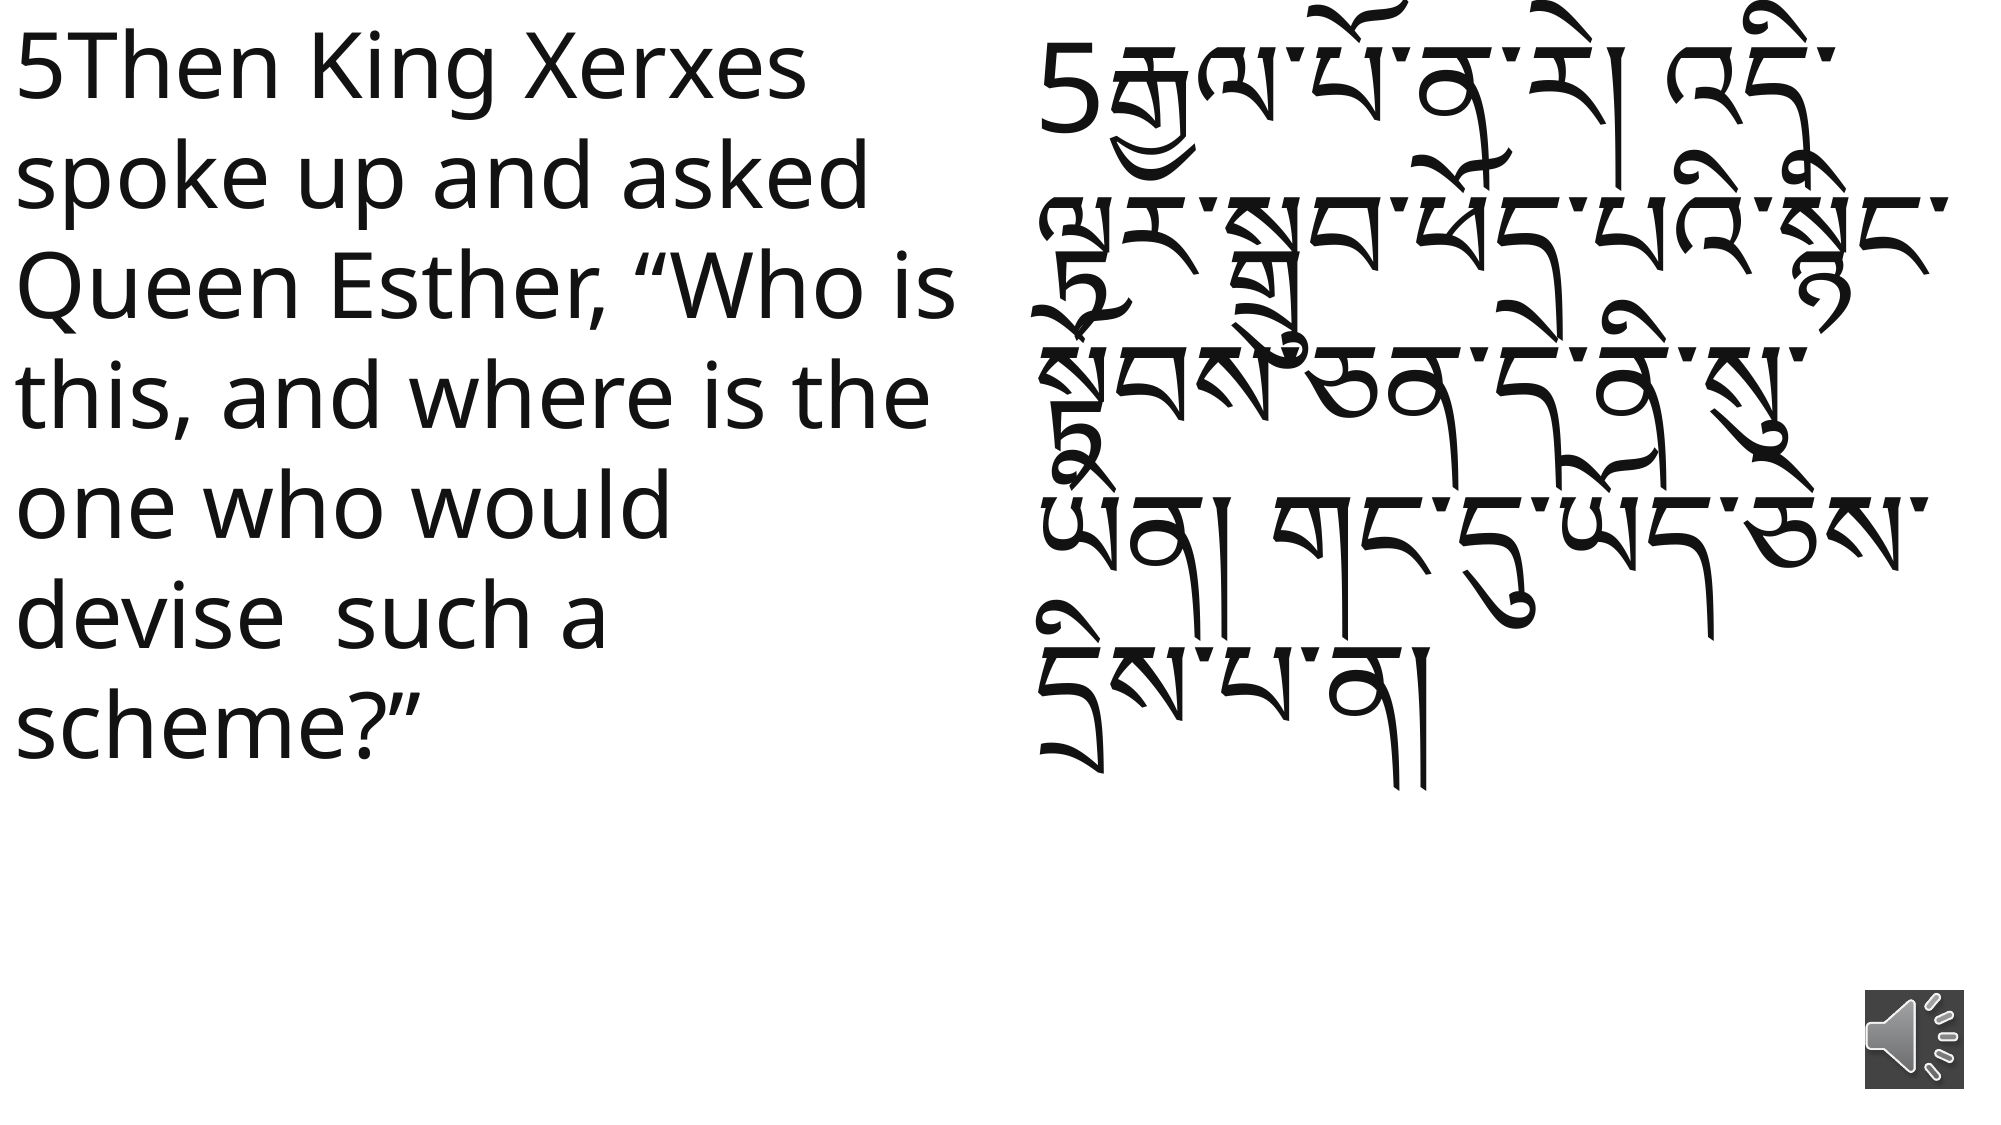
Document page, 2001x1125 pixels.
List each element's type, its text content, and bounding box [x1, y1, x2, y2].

picture [1864, 989, 1965, 1090]
text_box 5Then King Xerxes spoke up and asked Queen Esther, “Who is this, and where is the one who would devise such a scheme?” [0, 0, 981, 1125]
text_box 5རྒྱལ་པོ་ན་རེ། འདི་ལྟར་སྒྲུབ་ཕོད་པའི་སྙིང་སྟོབས་ཅན་དེ་ནི་སུ་ཡིན། གང་དུ་ཡོད་ཅེས་དྲིས་པ་ན། [1019, 0, 2000, 1125]
